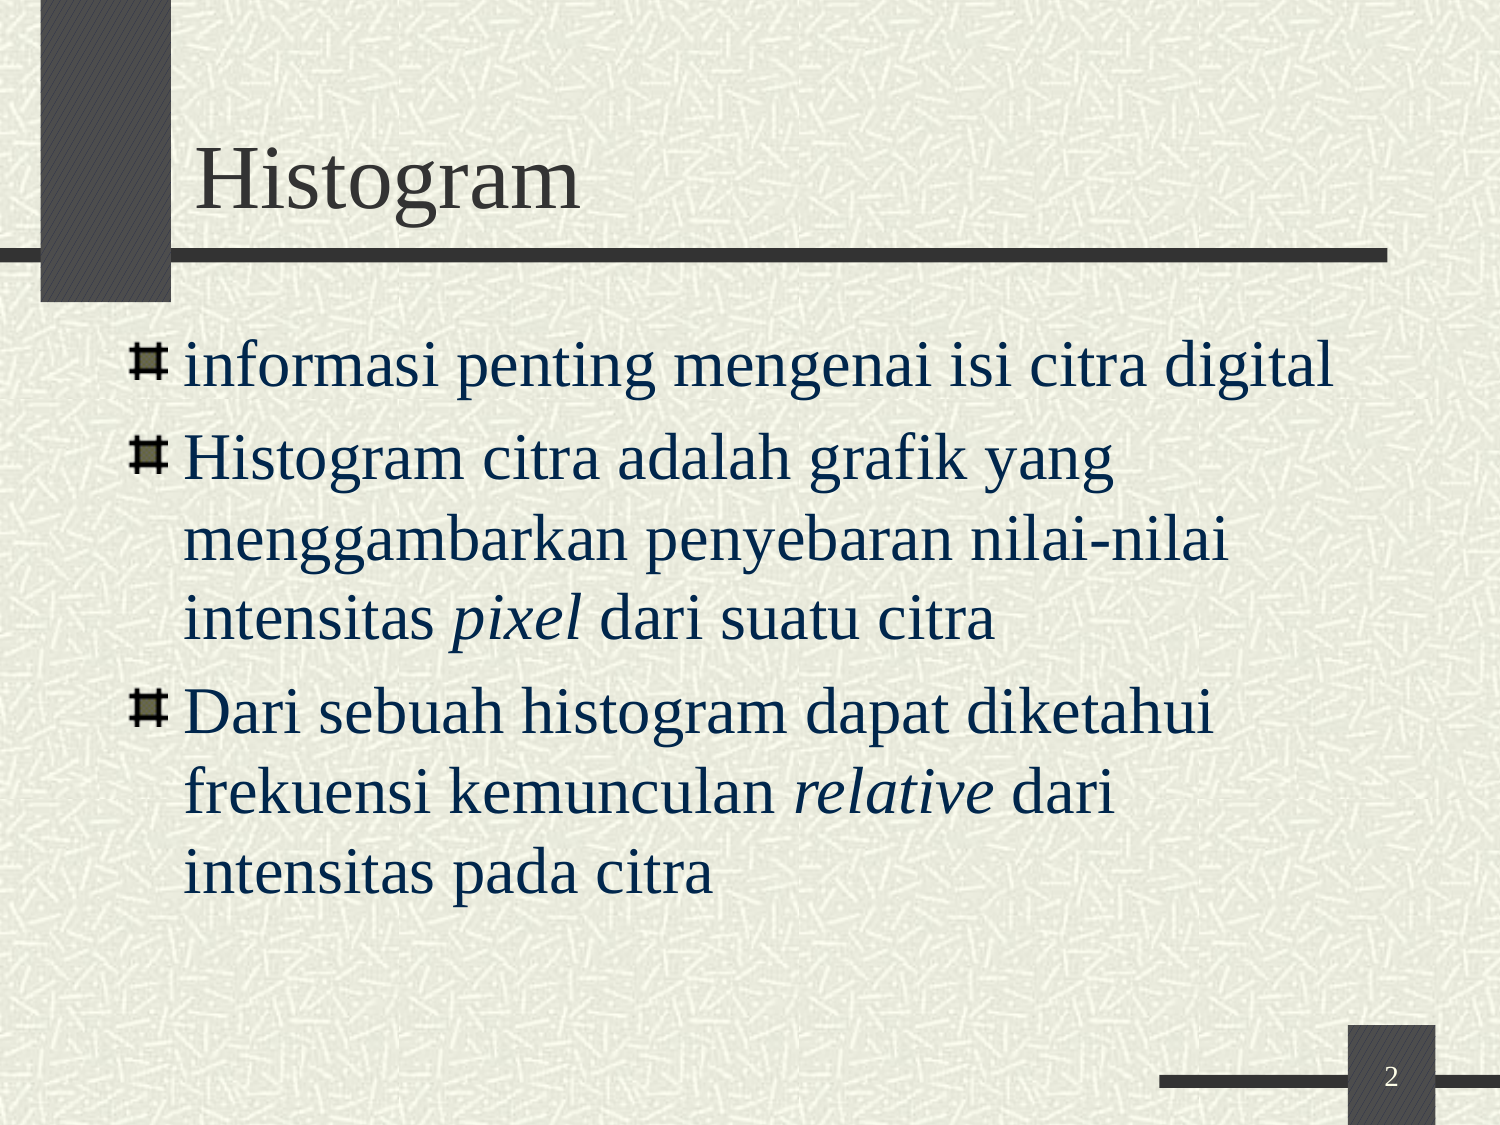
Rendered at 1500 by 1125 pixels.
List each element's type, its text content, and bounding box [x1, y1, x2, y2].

list informasi penting mengenai isi citra digital Histogram citra adalah grafik yang menggambarkan penyebaran nilai-nilai intensitas pixel dari suatu citra Dari sebuah histogram dapat diketahui frekuensi kemunculan relative dari intensitas pada citra [112, 312, 1388, 1000]
picture [0, 0, 40, 248]
picture [1436, 1088, 1500, 1125]
picture [0, 0, 1500, 1125]
title Histogram [179, 46, 1455, 235]
slide_number 2 [1347, 1025, 1436, 1125]
